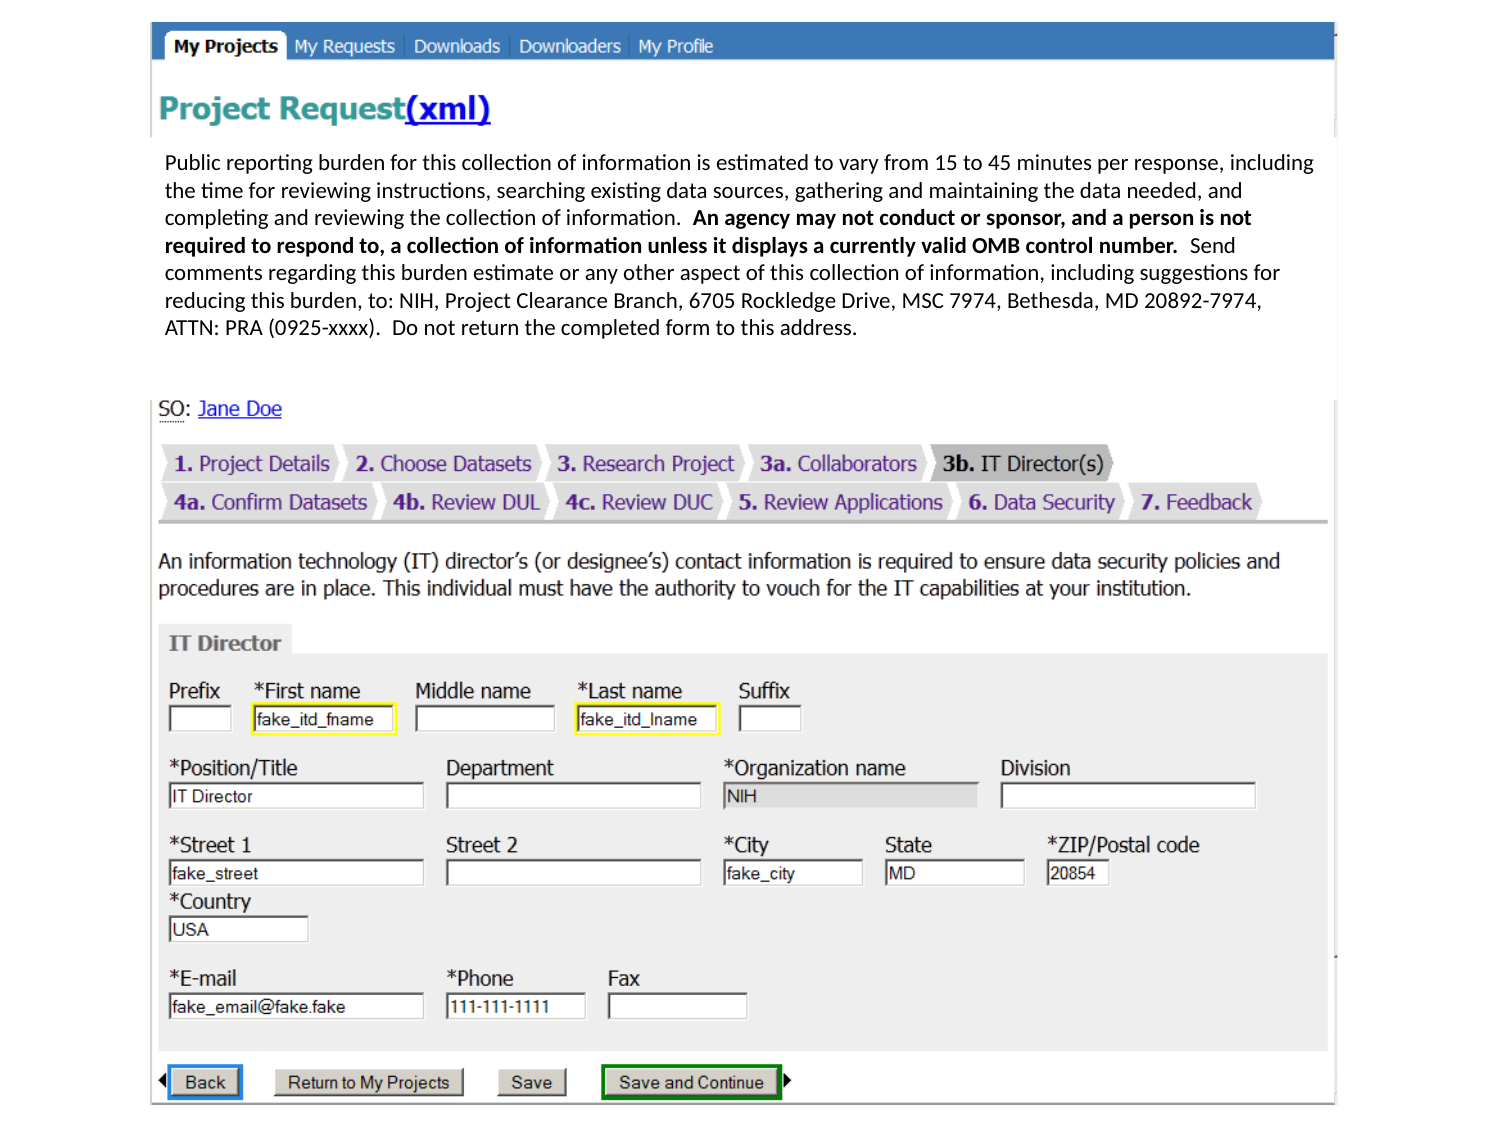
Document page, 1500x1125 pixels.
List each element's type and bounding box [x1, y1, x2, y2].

picture [149, 22, 1338, 1105]
